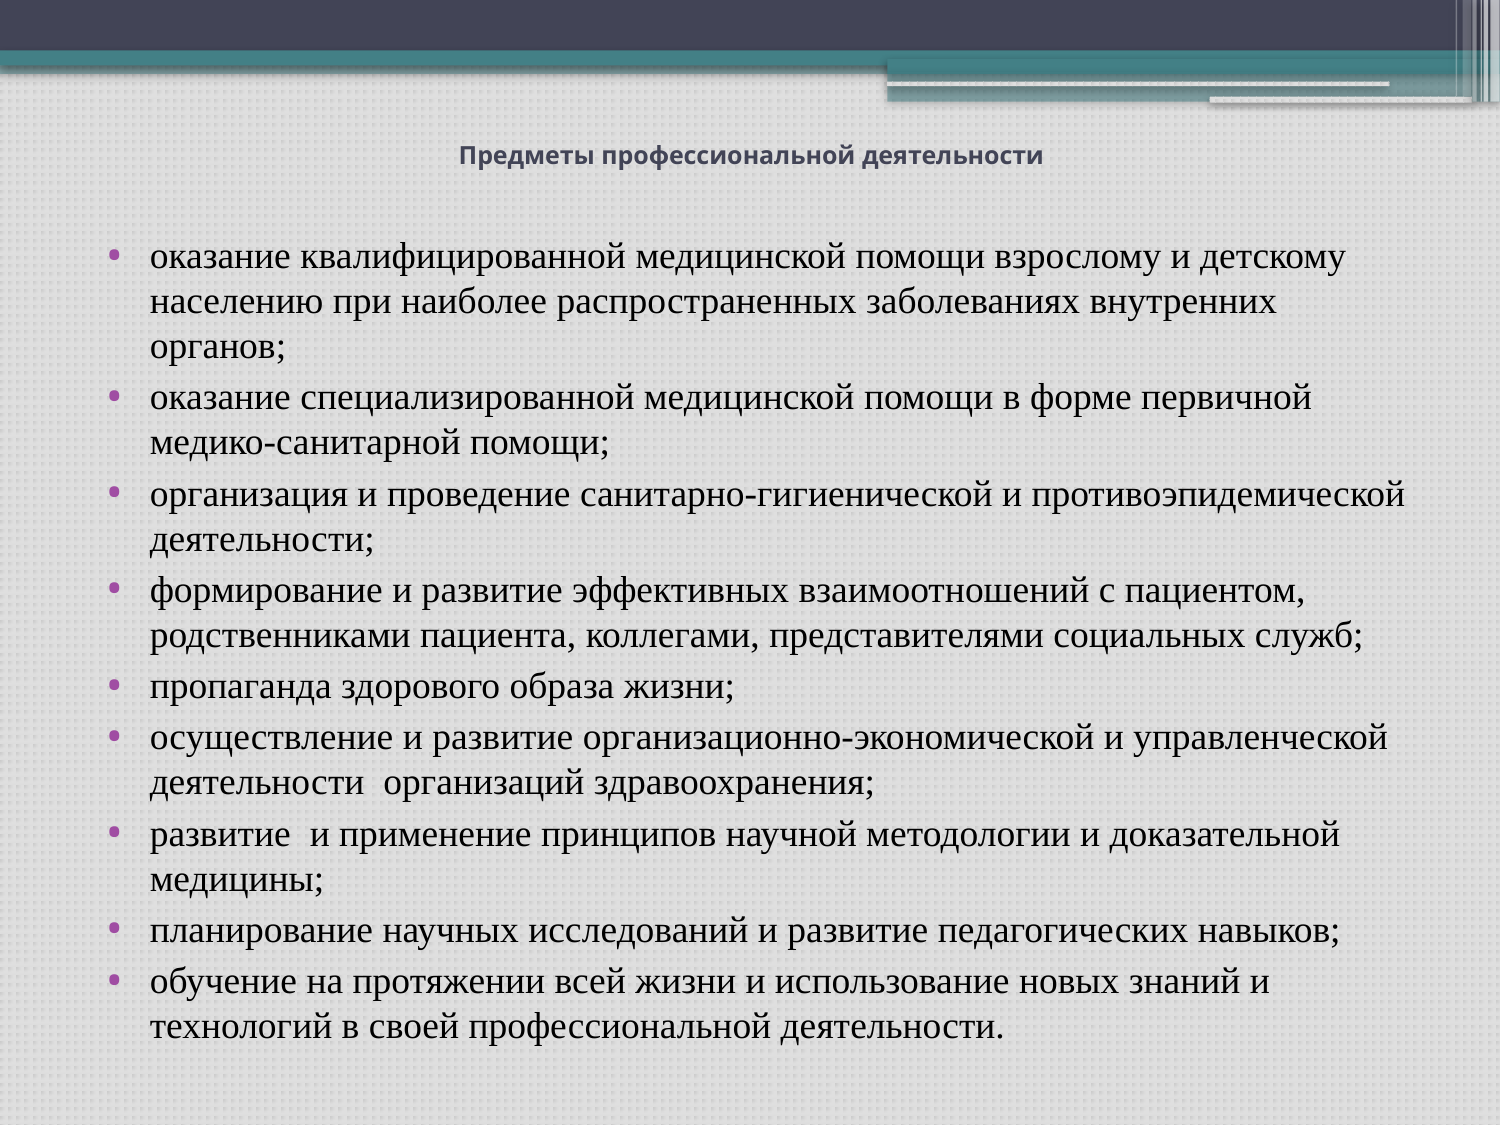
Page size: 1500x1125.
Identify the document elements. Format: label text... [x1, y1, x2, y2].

list оказание квалифицированной медицинской помощи взрослому и детскому населению при наиболее распространенных заболеваниях внутренних органов; оказание специализированной медицинской помощи в форме первичной медико-санитарной помощи; организация и проведение санитарно-гигиенической и противоэпидемической деятельности; формирование и развитие эффективных взаимоотношений с пациентом, родственниками пациента, коллегами, представителями социальных служб; пропаганда здорового образа жизни; осуществление и развитие организационно-экономической и управленческой деятельности организаций здравоохранения; развитие и применение принципов научной методологии и доказательной медицины; планирование научных исследований и развитие педагогических навыков; обучение на протяжении всей жизни и использование новых знаний и технологий в своей профессиональной деятельности. [75, 223, 1425, 1000]
title Предметы профессиональной деятельности [76, 101, 1427, 209]
